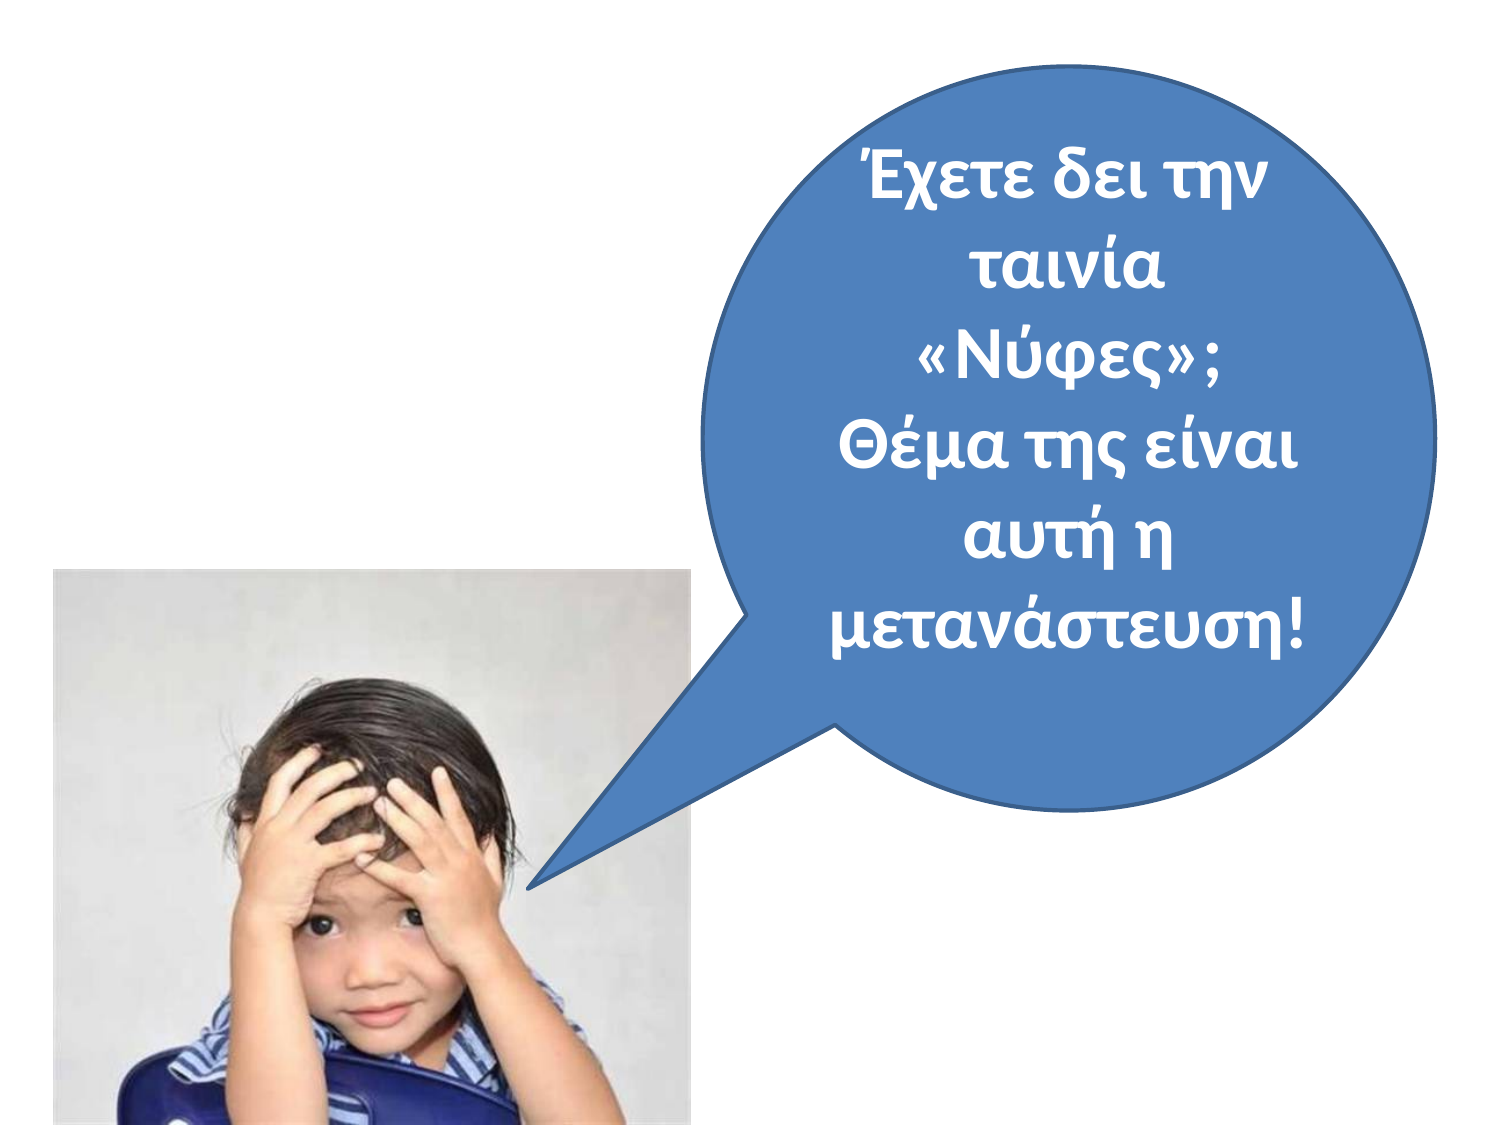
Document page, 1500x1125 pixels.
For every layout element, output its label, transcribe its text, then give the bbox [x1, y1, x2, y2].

text_box Έχετε δει την ταινία «Νύφες»; Θέμα της είναι αυτή η μετανάστευση! [696, 64, 1438, 813]
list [52, 569, 692, 1125]
